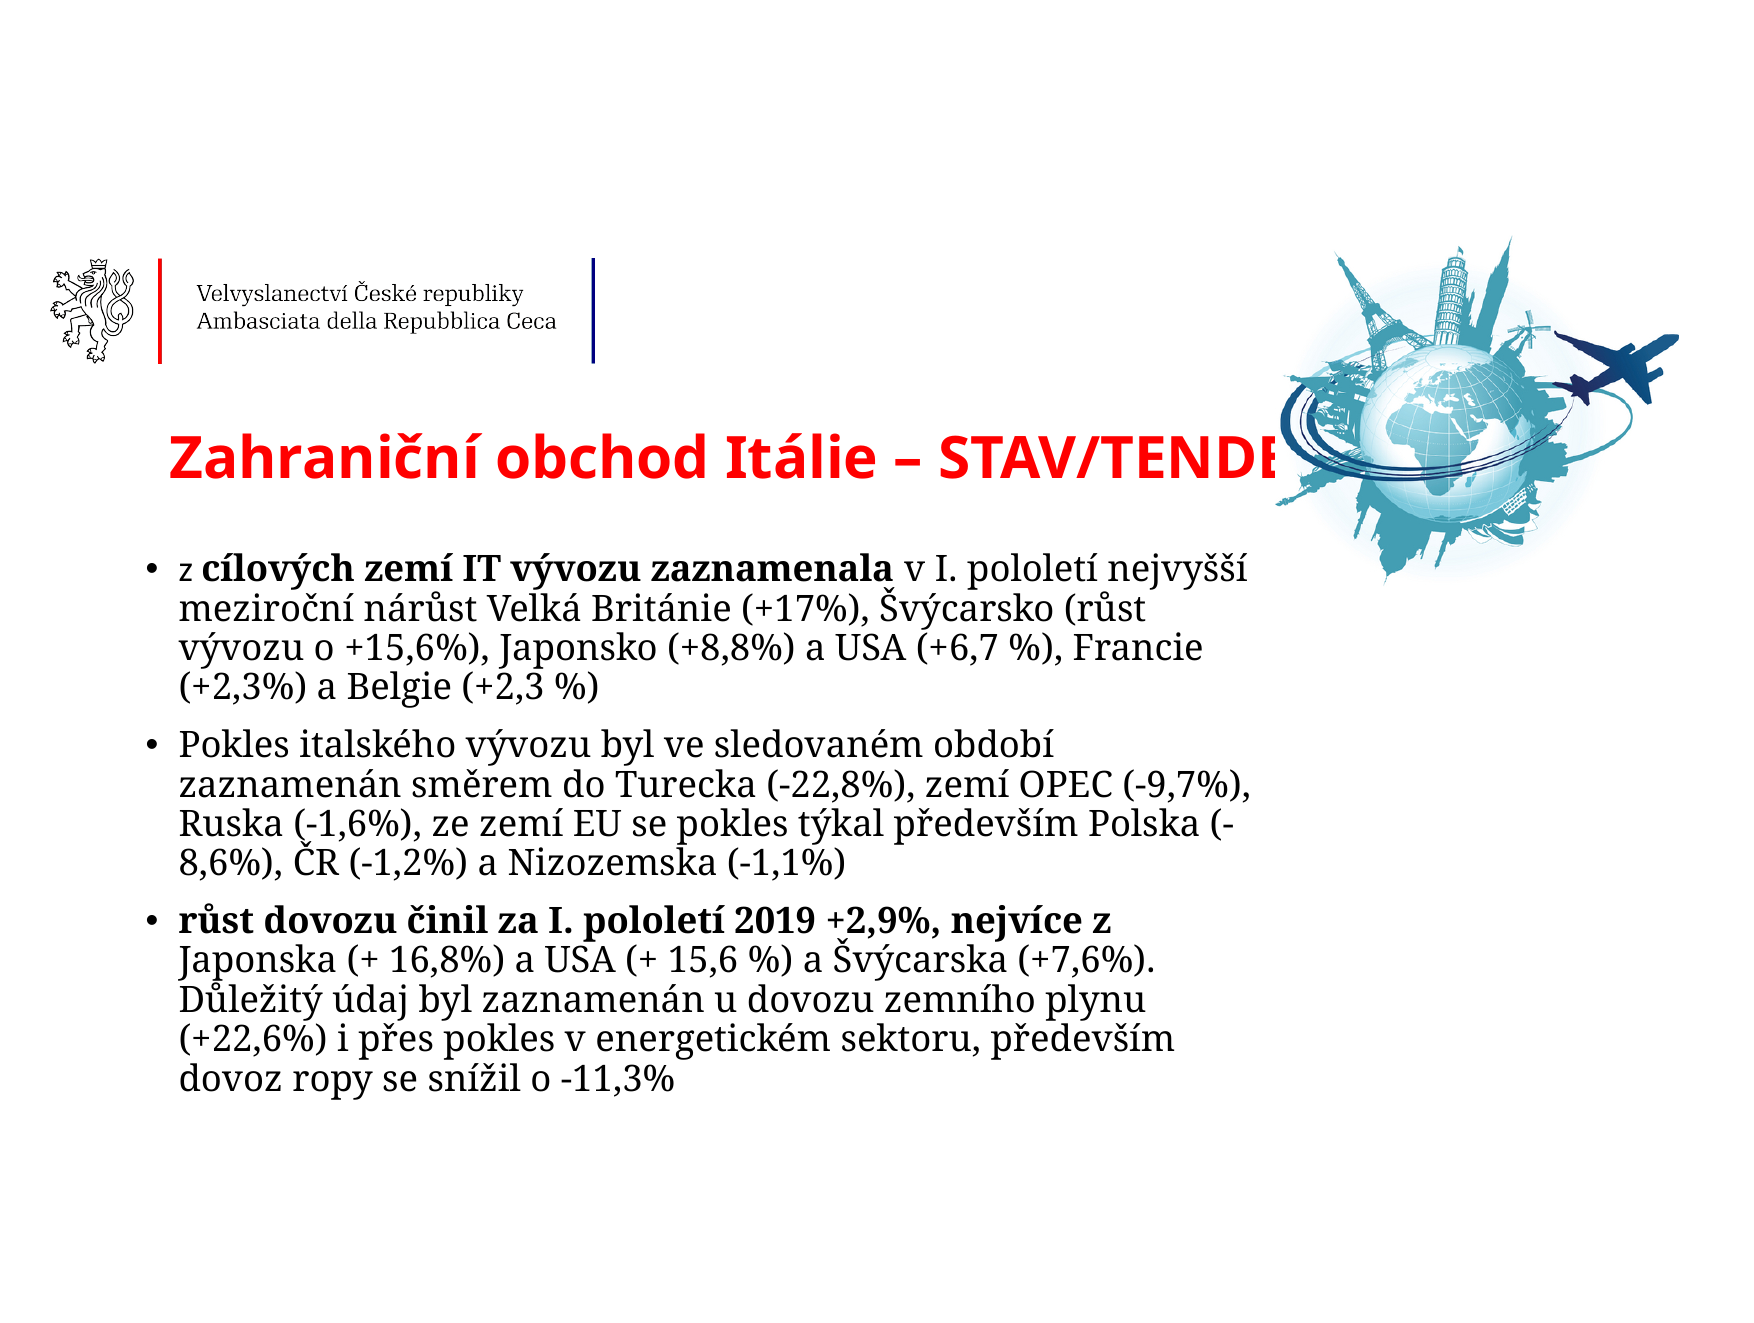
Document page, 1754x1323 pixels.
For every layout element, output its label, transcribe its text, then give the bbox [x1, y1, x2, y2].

picture [1275, 235, 1679, 587]
list z cílových zemí IT vývozu zaznamenala v I. pololetí nejvyšší meziroční nárůst Velká Británie (+17%), Švýcarsko (růst vývozu o +15,6%), Japonsko (+8,8%) a USA (+6,7 %), Francie (+2,3%) a Belgie (+2,3 %) Pokles italského vývozu byl ve sledovaném období zaznamenán směrem do Turecka (-22,8%), zemí OPEC (-9,7%), Ruska (-1,6%), ze zemí EU se pokles týkal především Polska (-8,6%), ČR (-1,2%) a Nizozemska (-1,1%) růst dovozu činil za I. pololetí 2019 +2,9%, nejvíce z Japonska (+ 16,8%) a USA (+ 15,6 %) a Švýcarska (+7,6%). Důležitý údaj byl zaznamenán u dovozu zemního plynu (+22,6%) i přes pokles v energetickém sektoru, především dovoz ropy se snížil o -11,3% [130, 542, 1288, 1169]
picture [50, 258, 595, 364]
title Zahraniční obchod Itálie – STAV/TENDENCE [154, 364, 1275, 542]
